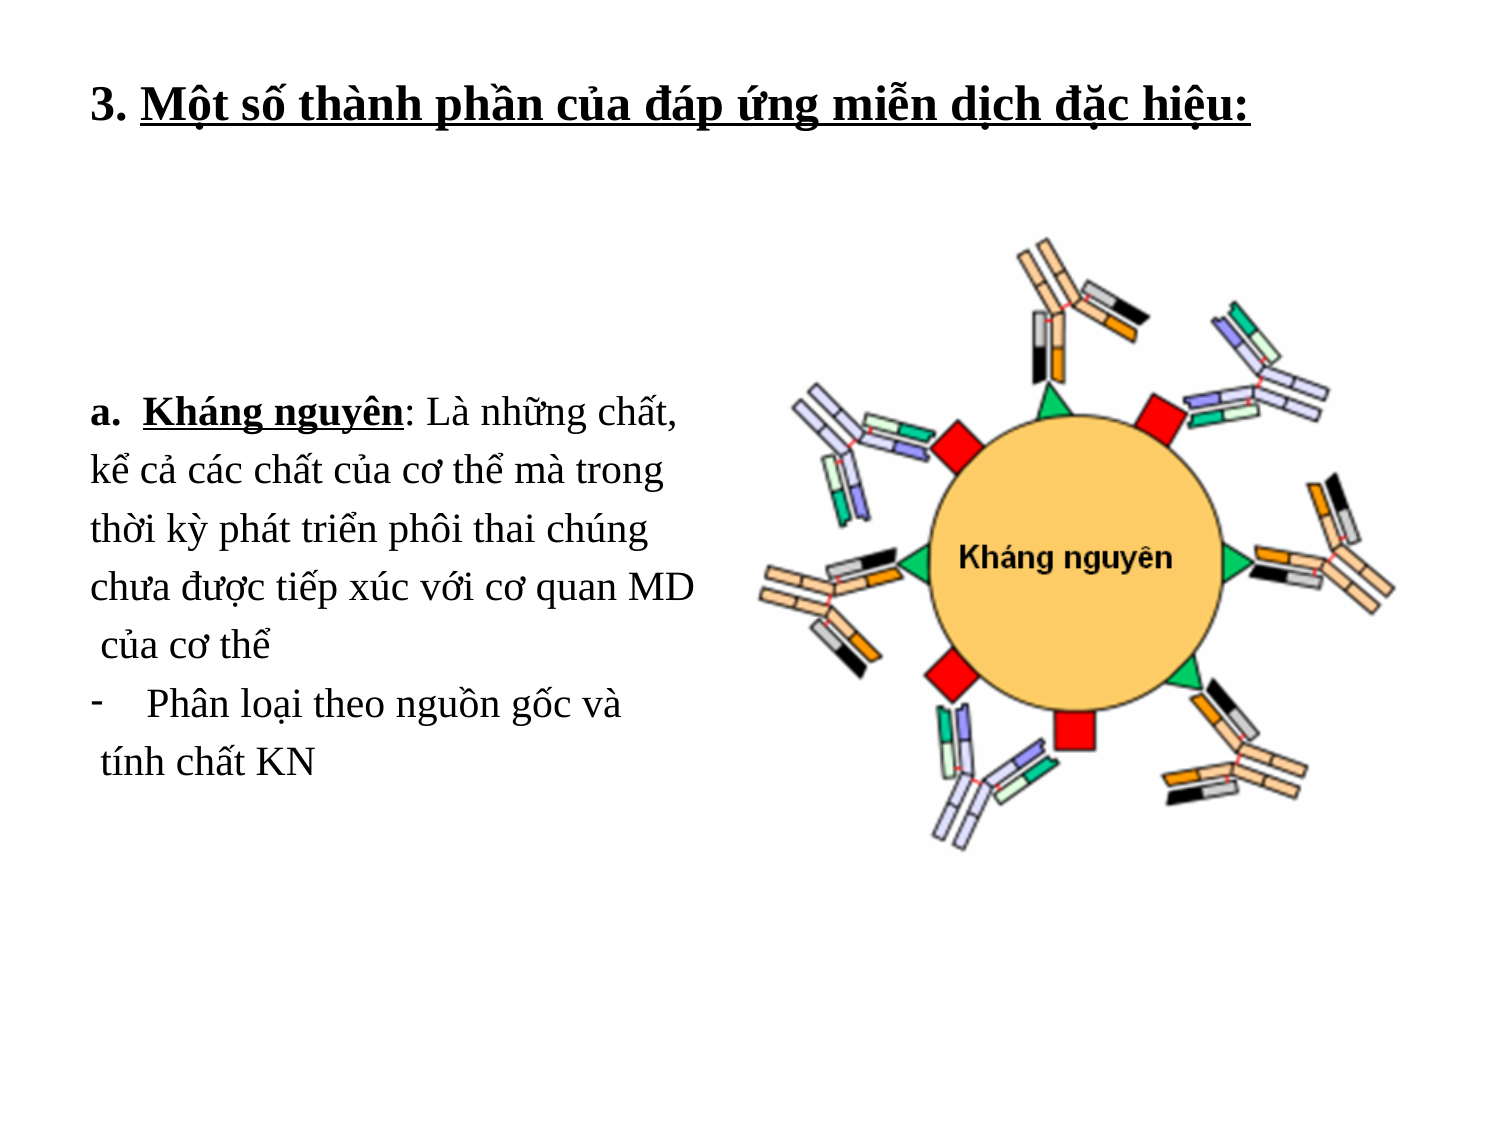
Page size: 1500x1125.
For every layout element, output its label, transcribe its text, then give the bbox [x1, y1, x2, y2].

picture [737, 212, 1419, 876]
list 3. Một số thành phần của đáp ứng miễn dịch đặc hiệu: a. Kháng nguyên: Là những chất, kể cả các chất của cơ thể mà trong thời kỳ phát triển phôi thai chúng chưa được tiếp xúc với cơ quan MD của cơ thể Phân loại theo nguồn gốc và tính chất KN [75, 62, 1425, 1005]
